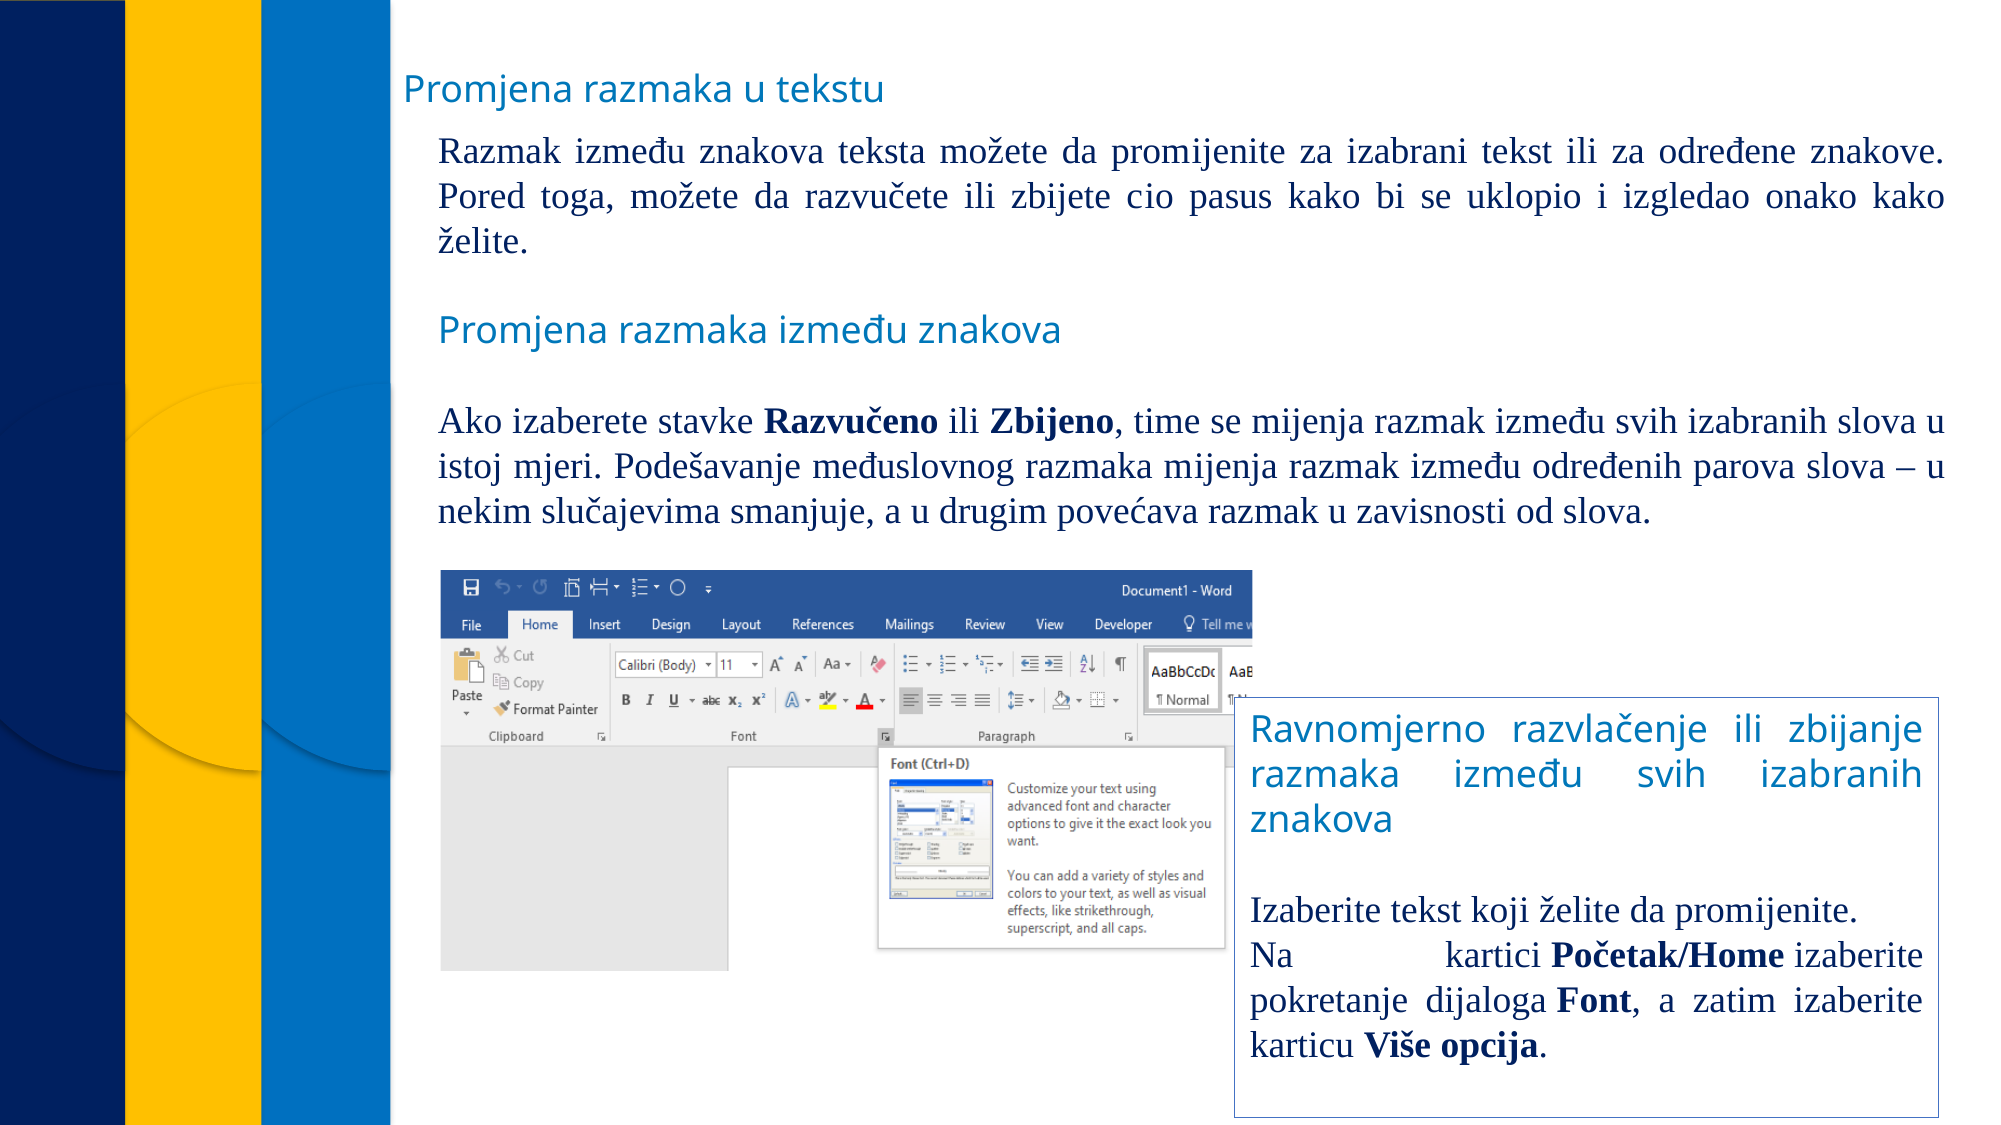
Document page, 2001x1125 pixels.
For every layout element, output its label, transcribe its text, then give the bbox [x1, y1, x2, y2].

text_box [262, 0, 391, 1125]
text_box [0, 0, 126, 1125]
text_box Razmak između znakova teksta možete da promijenite za izabrani tekst ili za određene znakove. Pored toga, možete da razvučete ili zbijete cio pasus kako bi se uklopio i izgledao onako kako želite. Promjena razmaka između znakova Ako izaberete stavke Razvučeno ili Zbijeno, time se mijenja razmak između svih izabranih slova u istoj mjeri. Podešavanje međuslovnog razmaka mijenja razmak između određenih parova slova – u nekim slučajevima smanjuje, a u drugim povećava razmak u zavisnosti od slova. [423, 119, 1961, 584]
text_box Promjena razmaka u tekstu [391, 58, 941, 118]
picture [440, 570, 1253, 971]
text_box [126, 0, 262, 1125]
text_box Ravnomjerno razvlačenje ili zbijanje razmaka između svih izabranih znakova Izaberite tekst koji želite da promijenite. Na kartici Početak/Home izaberite pokretanje dijaloga Font, a zatim izaberite karticu Više opcija. [1234, 697, 1939, 1118]
